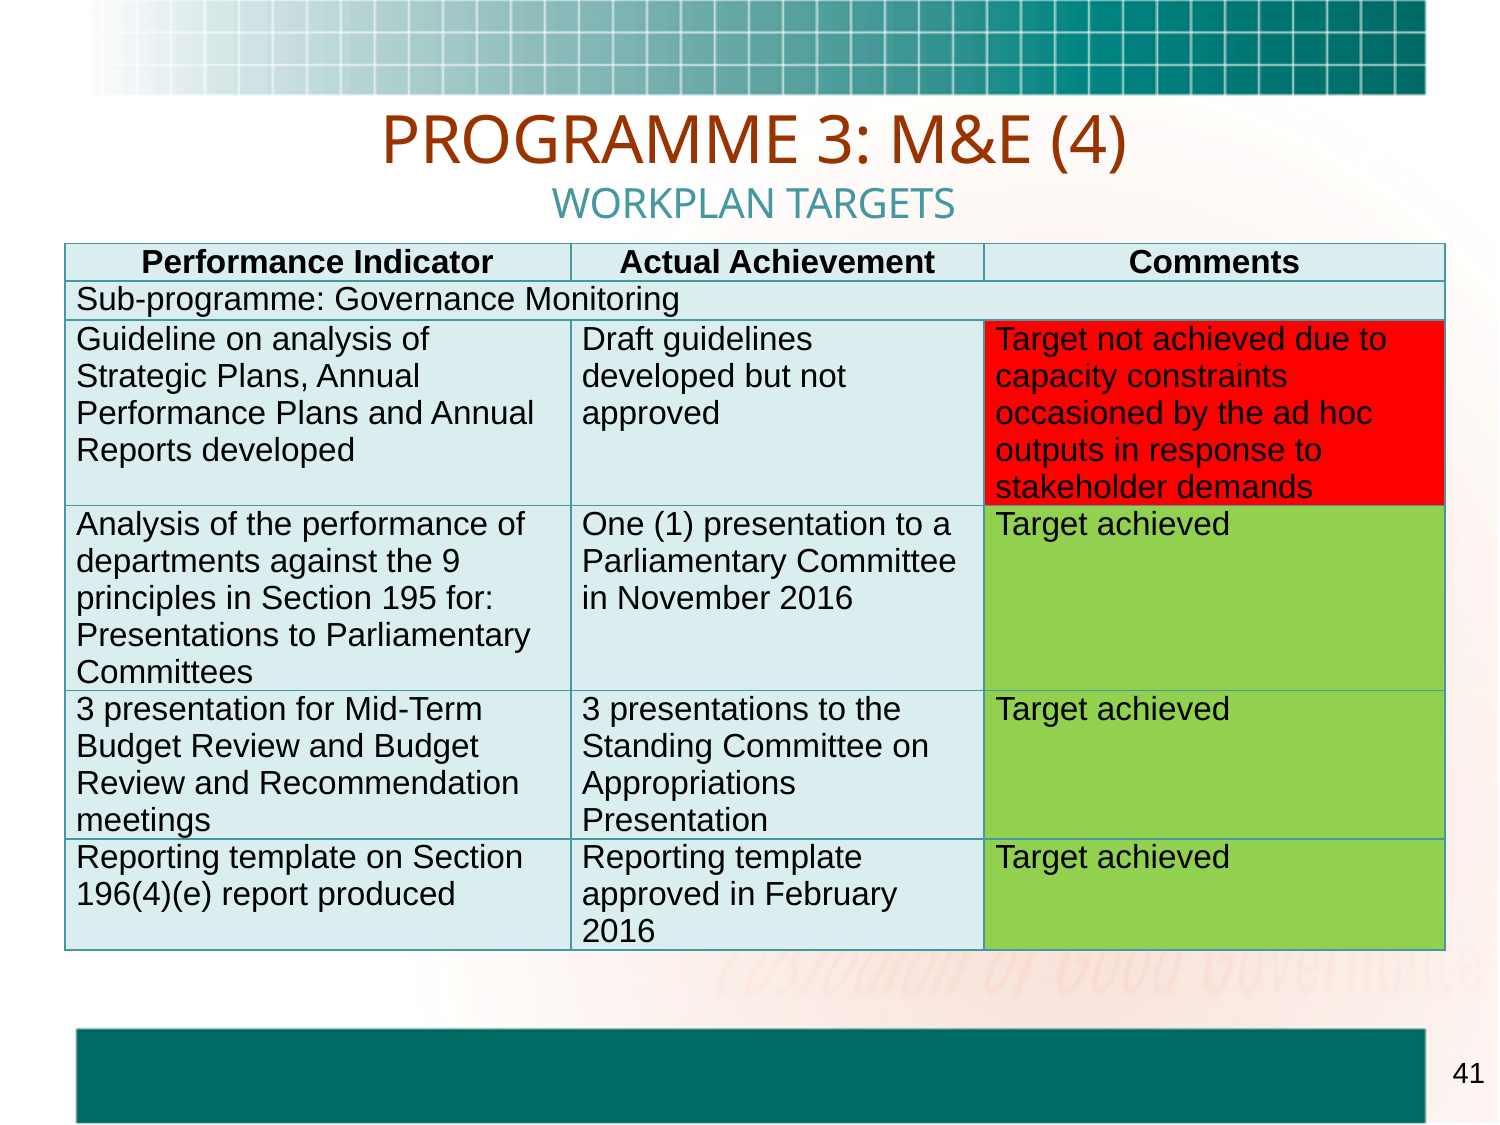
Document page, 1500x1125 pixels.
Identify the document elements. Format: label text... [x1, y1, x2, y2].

table_cell Reporting template approved in February 2016 [572, 840, 983, 949]
picture [0, 0, 1500, 1125]
table_cell Target achieved [985, 840, 1444, 949]
title PROGRAMME 3: M&E (4) WORKPLAN TARGETS [78, 88, 1429, 236]
table_cell 3 presentation for Mid-Term Budget Review and Budget Review and Recommendation meetings [66, 691, 570, 838]
table_cell Target achieved [985, 506, 1444, 690]
table_cell Target achieved [985, 691, 1444, 838]
table_cell Draft guidelines developed but not approved [572, 321, 983, 505]
table_cell 3 presentations to the Standing Committee on Appropriations Presentation [572, 691, 983, 838]
table_cell Analysis of the performance of departments against the 9 principles in Section 195 for: Presentations to Parliamentary Committees [66, 506, 570, 690]
table_cell One (1) presentation to a Parliamentary Committee in November 2016 [572, 506, 983, 690]
text_box 41 [1149, 1046, 1500, 1125]
table_cell Reporting template on Section 196(4)(e) report produced [66, 840, 570, 949]
table_header Comments [985, 244, 1444, 280]
table_cell Target not achieved due to capacity constraints occasioned by the ad hoc outputs in response to stakeholder demands [985, 321, 1444, 505]
table_cell Guideline on analysis of Strategic Plans, Annual Performance Plans and Annual Reports developed [66, 321, 570, 505]
table_header Performance Indicator [66, 244, 570, 280]
table_header Actual Achievement [572, 244, 983, 280]
table_cell Sub-programme: Governance Monitoring [66, 282, 1444, 319]
